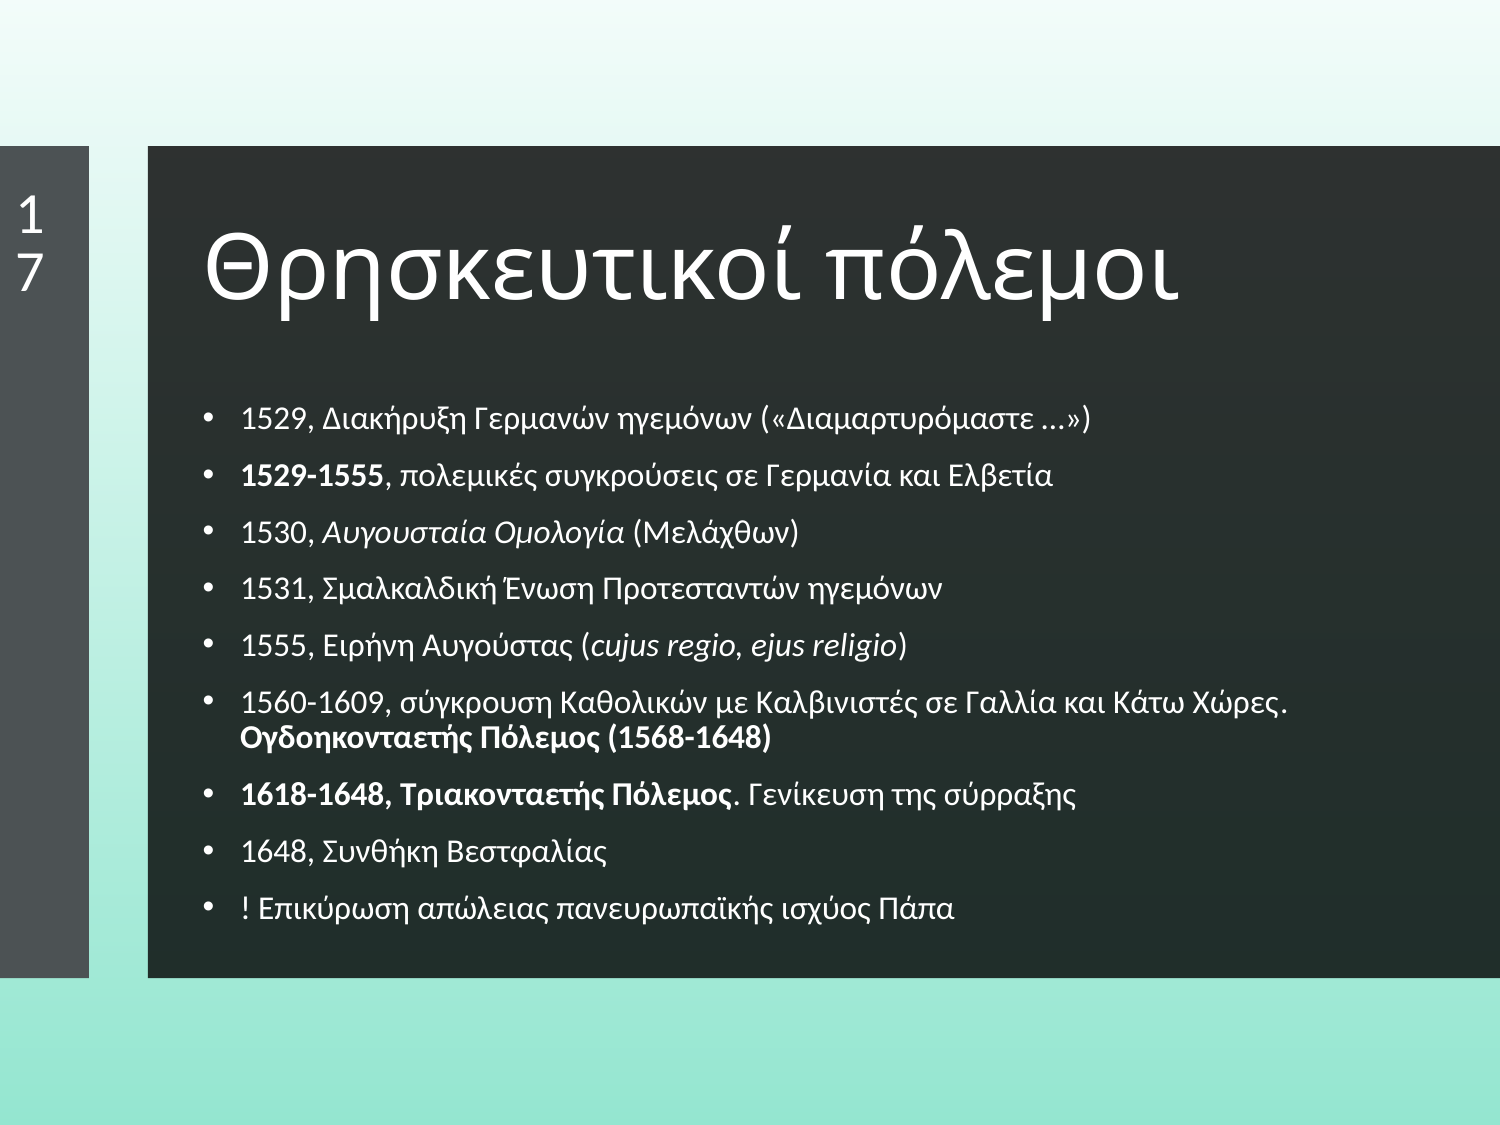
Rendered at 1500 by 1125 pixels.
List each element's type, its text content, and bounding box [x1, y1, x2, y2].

title Θρησκευτικοί πόλεμοι [187, 172, 1352, 368]
slide_number 17 [0, 160, 89, 260]
text_box [147, 145, 1500, 979]
list 1529, Διακήρυξη Γερμανών ηγεμόνων («Διαμαρτυρόμαστε …») 1529-1555, πολεμικές συγκρούσεις σε Γερμανία και Ελβετία 1530, Αυγουσταία Ομολογία (Μελάχθων) 1531, Σμαλκαλδική Ένωση Προτεσταντών ηγεμόνων 1555, Ειρήνη Αυγούστας (cujus regio, ejus religio) 1560-1609, σύγκρουση Καθολικών με Καλβινιστές σε Γαλλία και Κάτω Χώρες. Ογδοηκονταετής Πόλεμος (1568-1648) 1618-1648, Τριακονταετής Πόλεμος. Γενίκευση της σύρραξης 1648, Συνθήκη Βεστφαλίας ! Επικύρωση απώλειας πανευρωπαϊκής ισχύος Πάπα [187, 393, 1353, 952]
text_box [0, 0, 1500, 1125]
text_box [0, 145, 90, 979]
